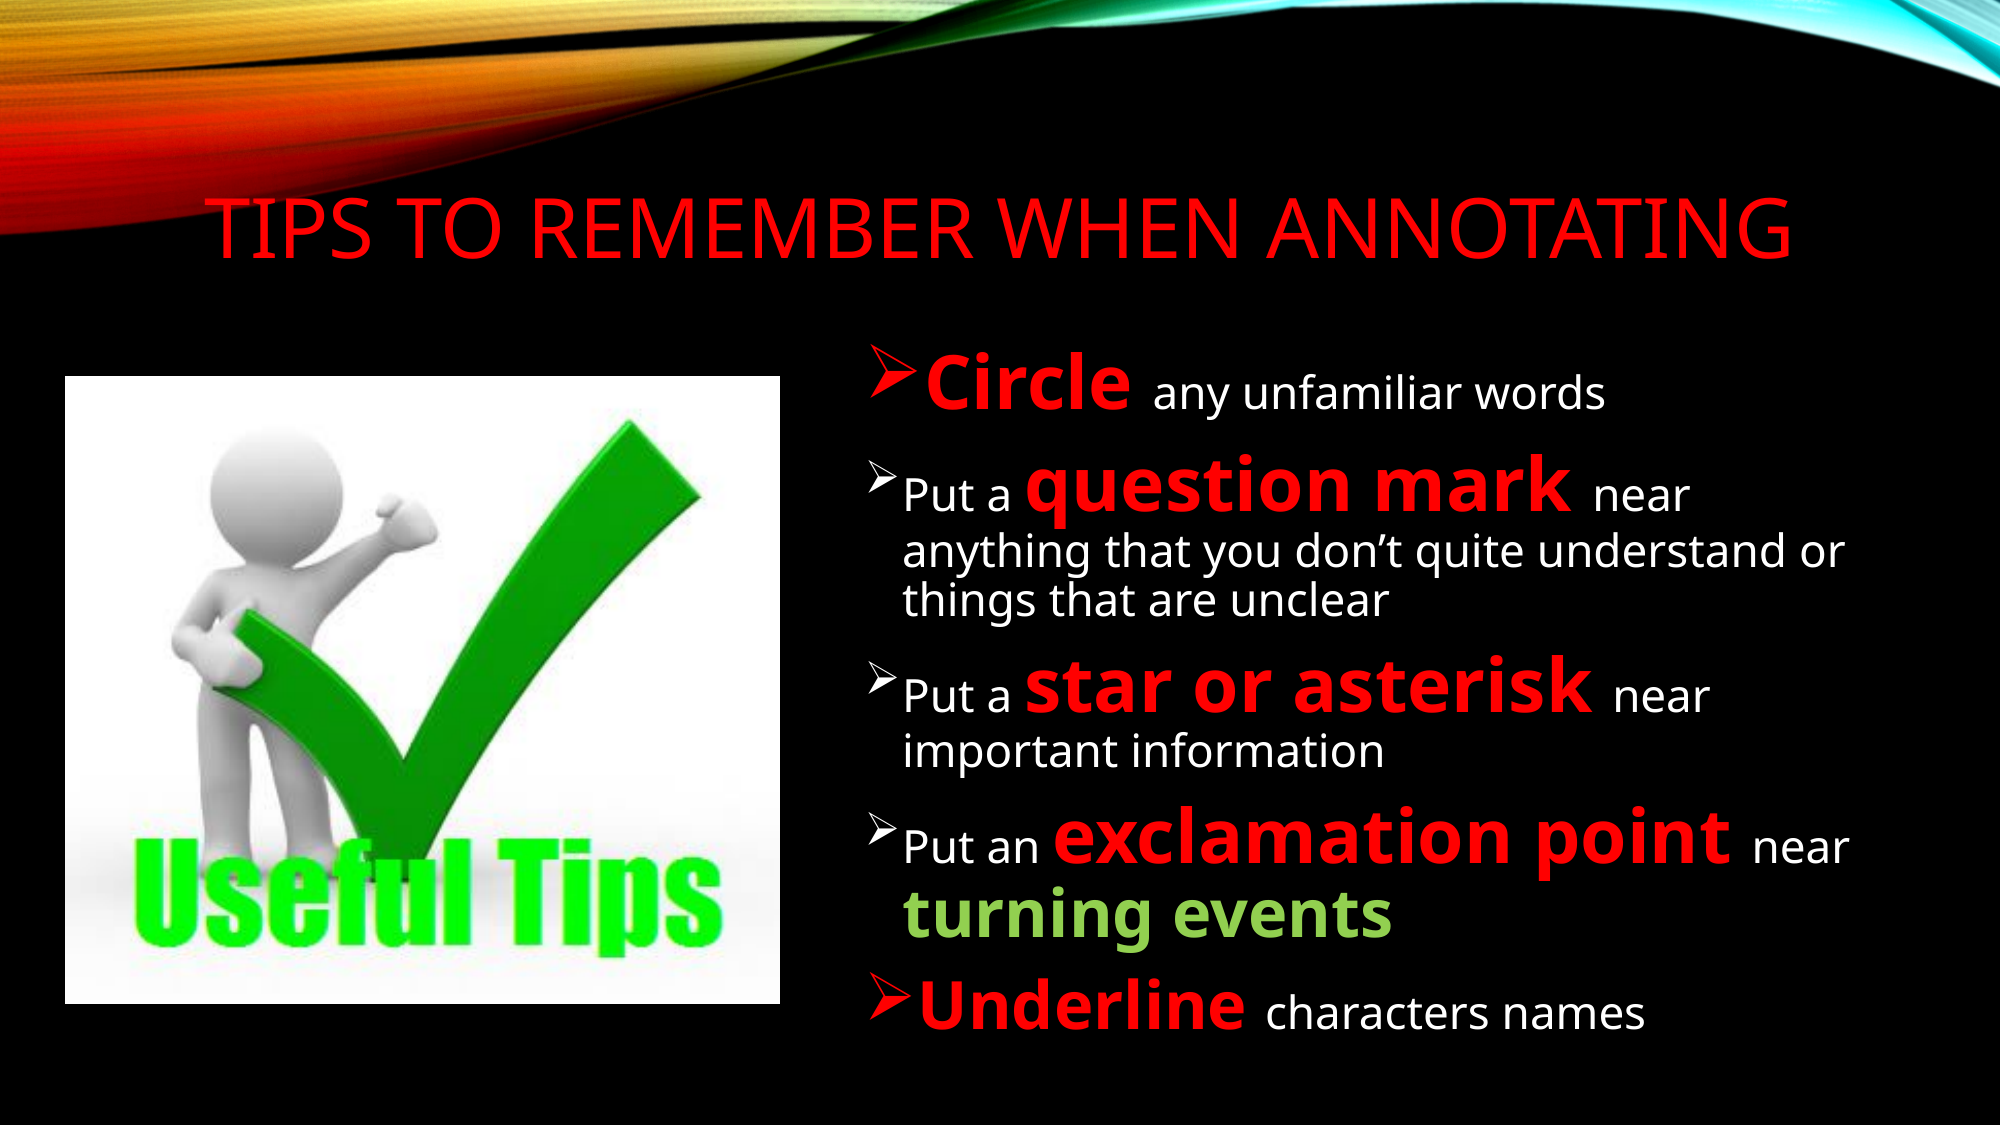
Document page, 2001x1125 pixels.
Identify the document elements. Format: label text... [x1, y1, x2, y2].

picture [0, 0, 2000, 237]
list Circle any unfamiliar words Put a question mark near anything that you don’t quite understand or things that are unclear Put a star or asterisk near important information Put an exclamation point near turning events Underline characters names [849, 337, 1888, 1101]
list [65, 376, 780, 1004]
title TIPS TO REMEMBER WHEN ANNOTATING [112, 125, 1888, 338]
